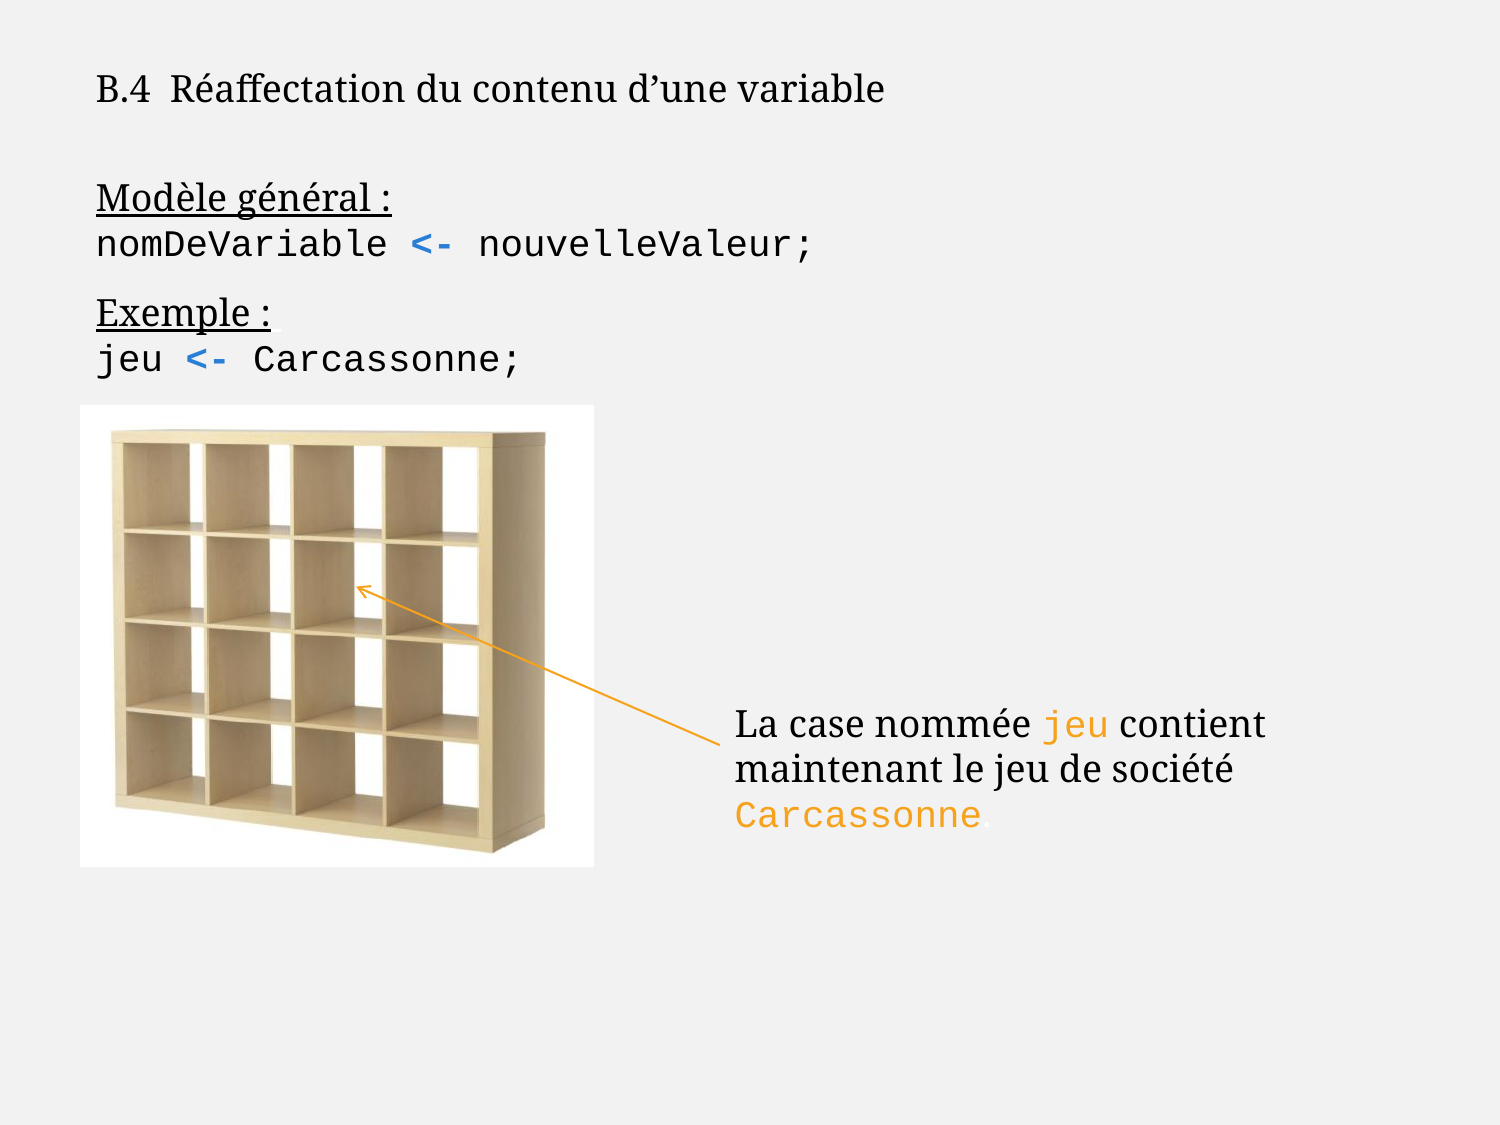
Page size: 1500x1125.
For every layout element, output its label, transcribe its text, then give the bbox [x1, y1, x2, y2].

text_box Exemple : jeu <- Carcassonne; [80, 281, 1279, 387]
text_box B.4 Réaffectation du contenu d’une variable [80, 57, 1263, 118]
text_box Modèle général : nomDeVariable <- nouvelleValeur; [80, 166, 1279, 272]
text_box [80, 405, 1436, 867]
